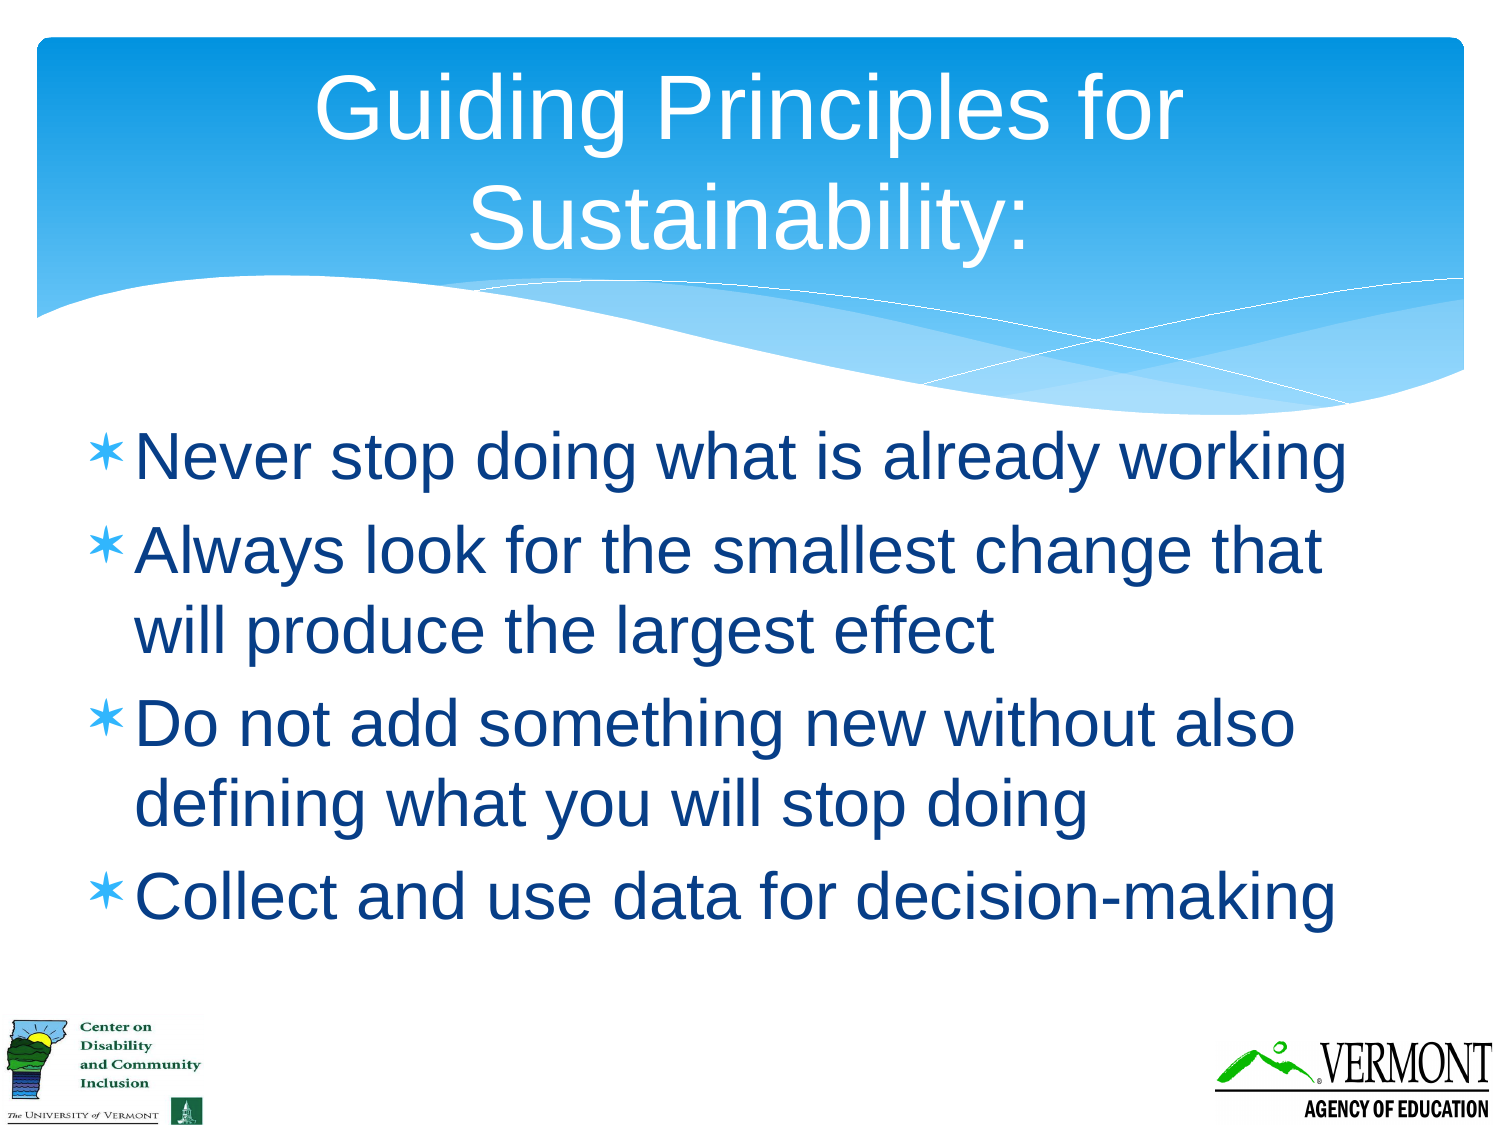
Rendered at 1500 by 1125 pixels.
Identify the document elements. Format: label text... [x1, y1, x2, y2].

picture [1215, 1041, 1493, 1125]
picture [2, 1014, 204, 1125]
title Guiding Principles for Sustainability: [75, 55, 1425, 261]
list Never stop doing what is already working Always look for the smallest change that will produce the largest effect Do not add something new without also defining what you will stop doing Collect and use data for decision-making [75, 405, 1425, 1058]
